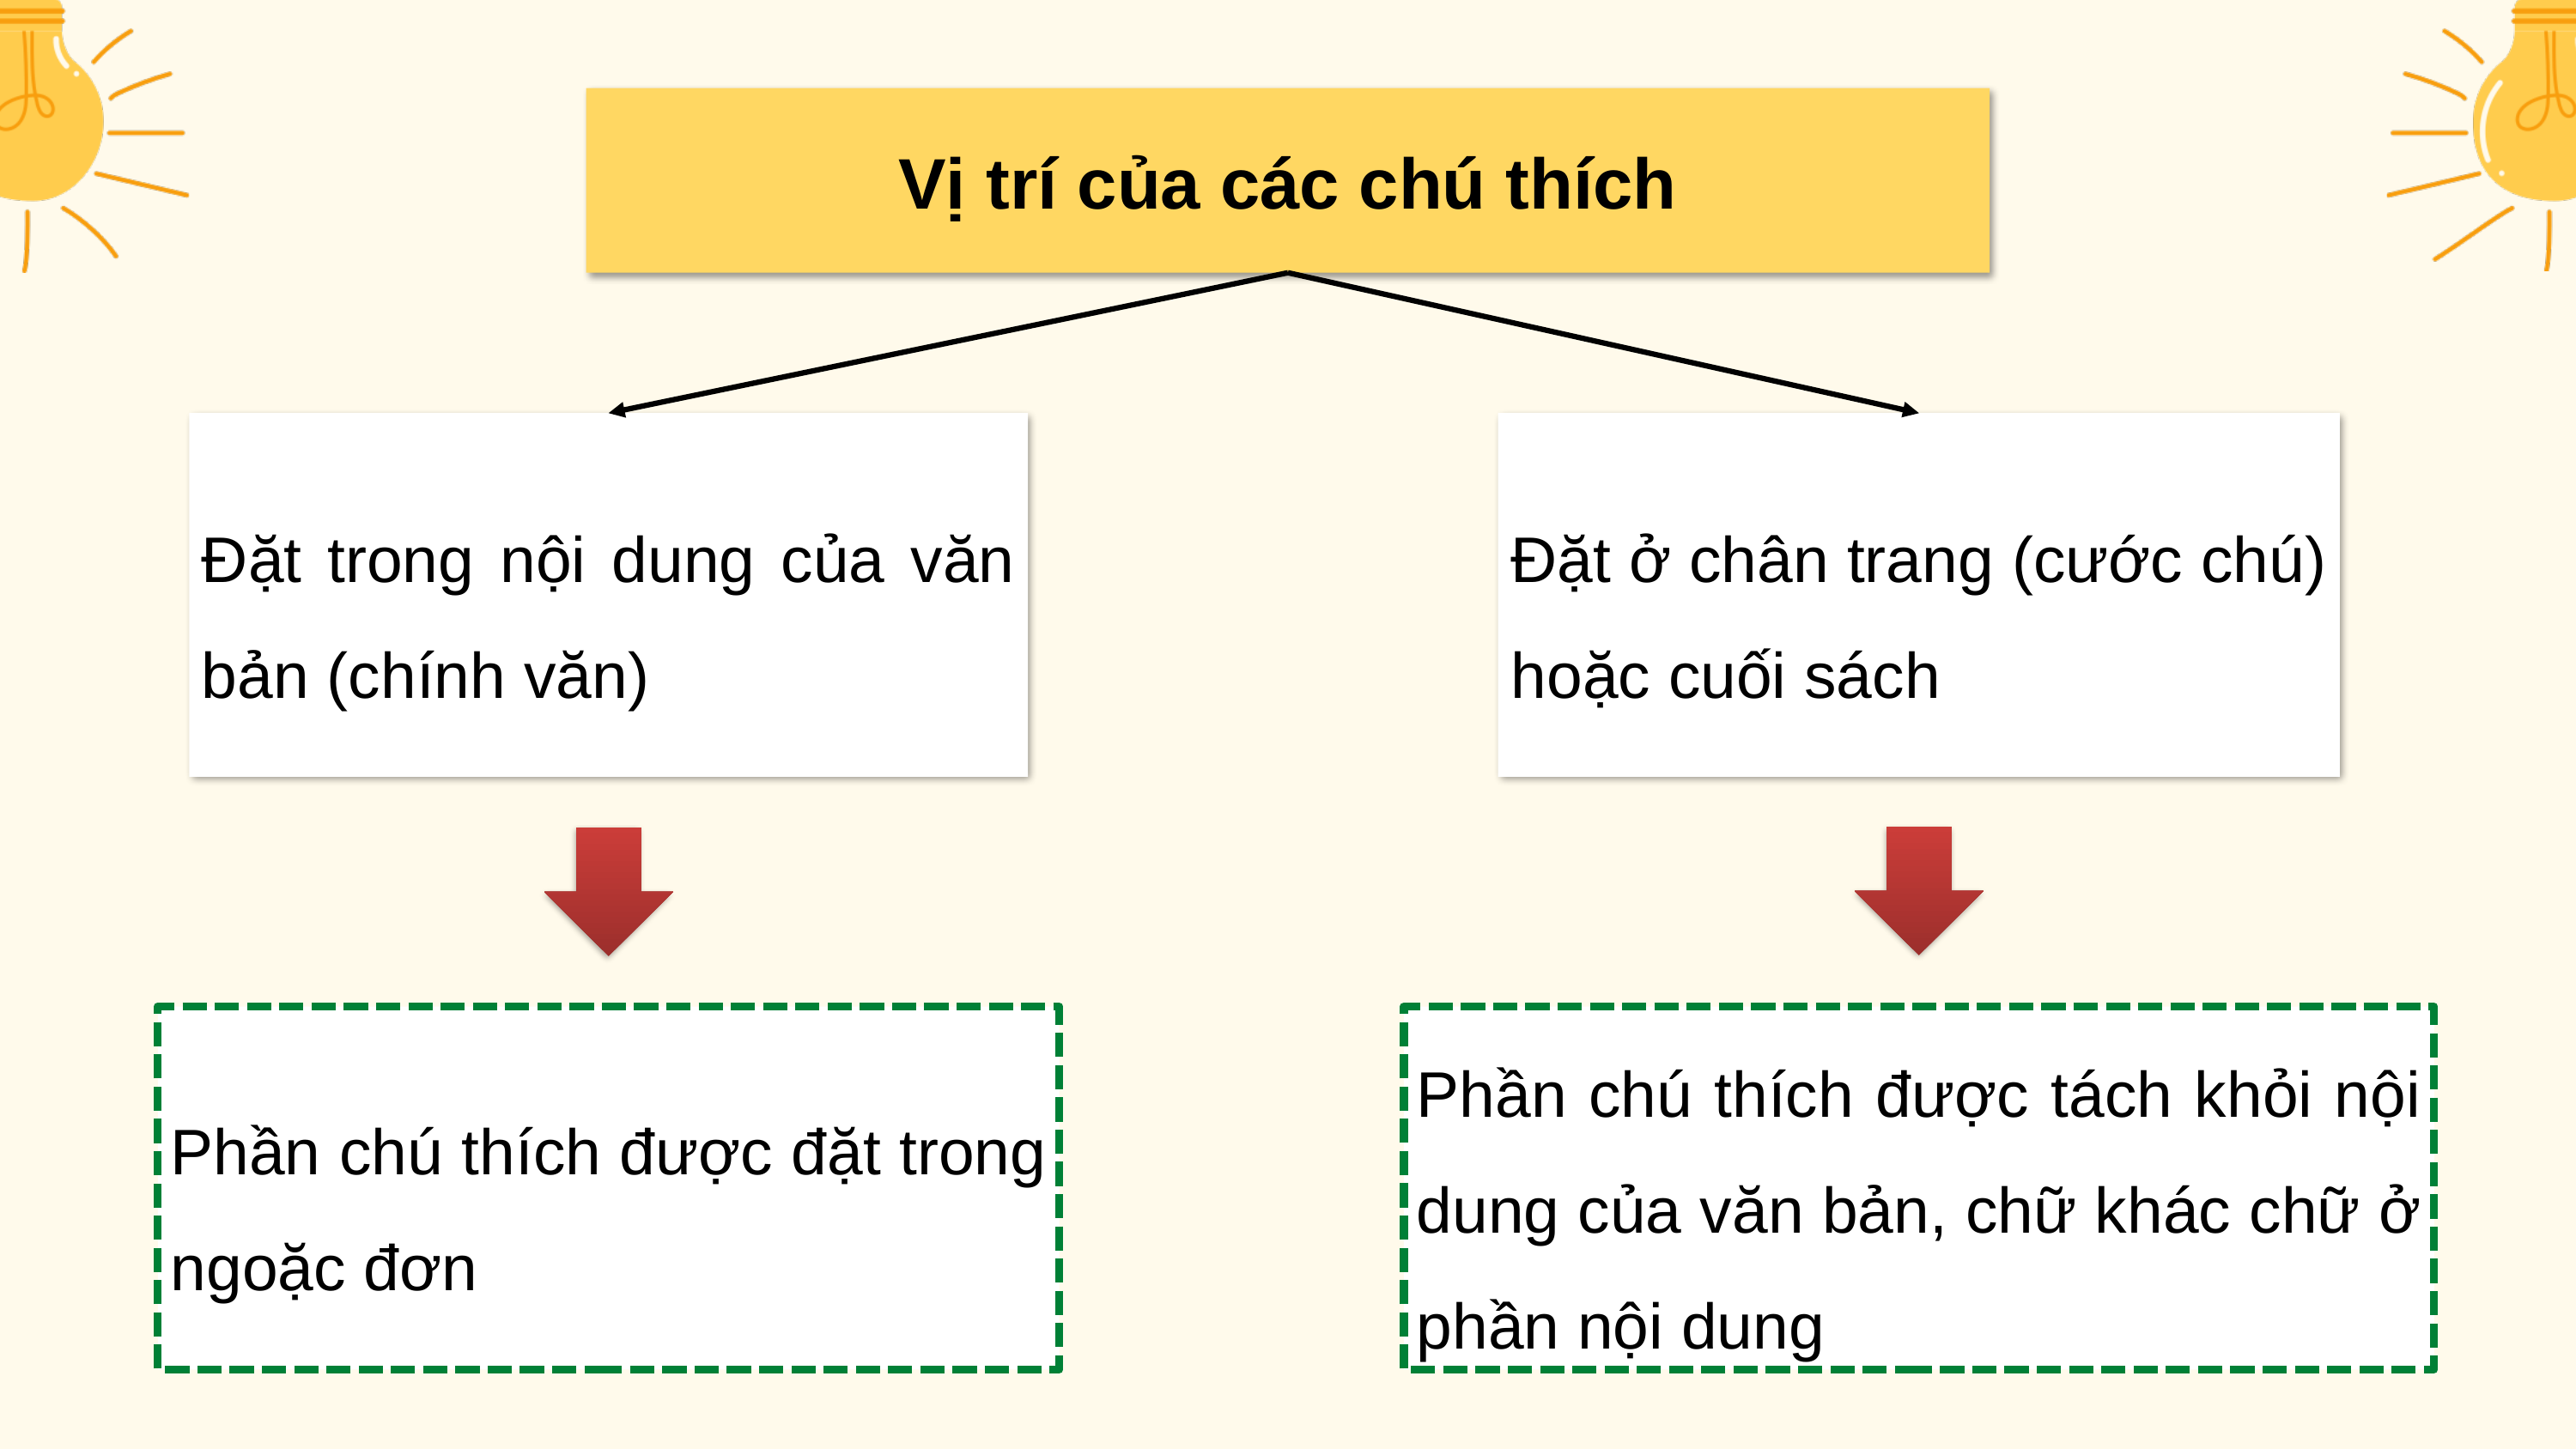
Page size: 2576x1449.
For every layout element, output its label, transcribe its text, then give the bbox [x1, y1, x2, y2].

picture [0, 0, 190, 273]
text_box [1287, 272, 1920, 414]
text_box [608, 272, 1286, 414]
text_box Đặt trong nội dung của văn bản (chính văn) [187, 411, 1030, 779]
text_box [544, 827, 673, 956]
text_box Phần chú thích được tách khỏi nội dung của văn bản, chữ khác chữ ở phần nội dung [1402, 1005, 2436, 1371]
text_box [1854, 826, 1984, 955]
picture [2386, 0, 2576, 271]
text_box Vị trí của các chú thích [585, 86, 1991, 275]
text_box Phần chú thích được đặt trong ngoặc đơn [156, 1005, 1061, 1371]
text_box Đặt ở chân trang (cước chú) hoặc cuối sách [1497, 411, 2342, 779]
